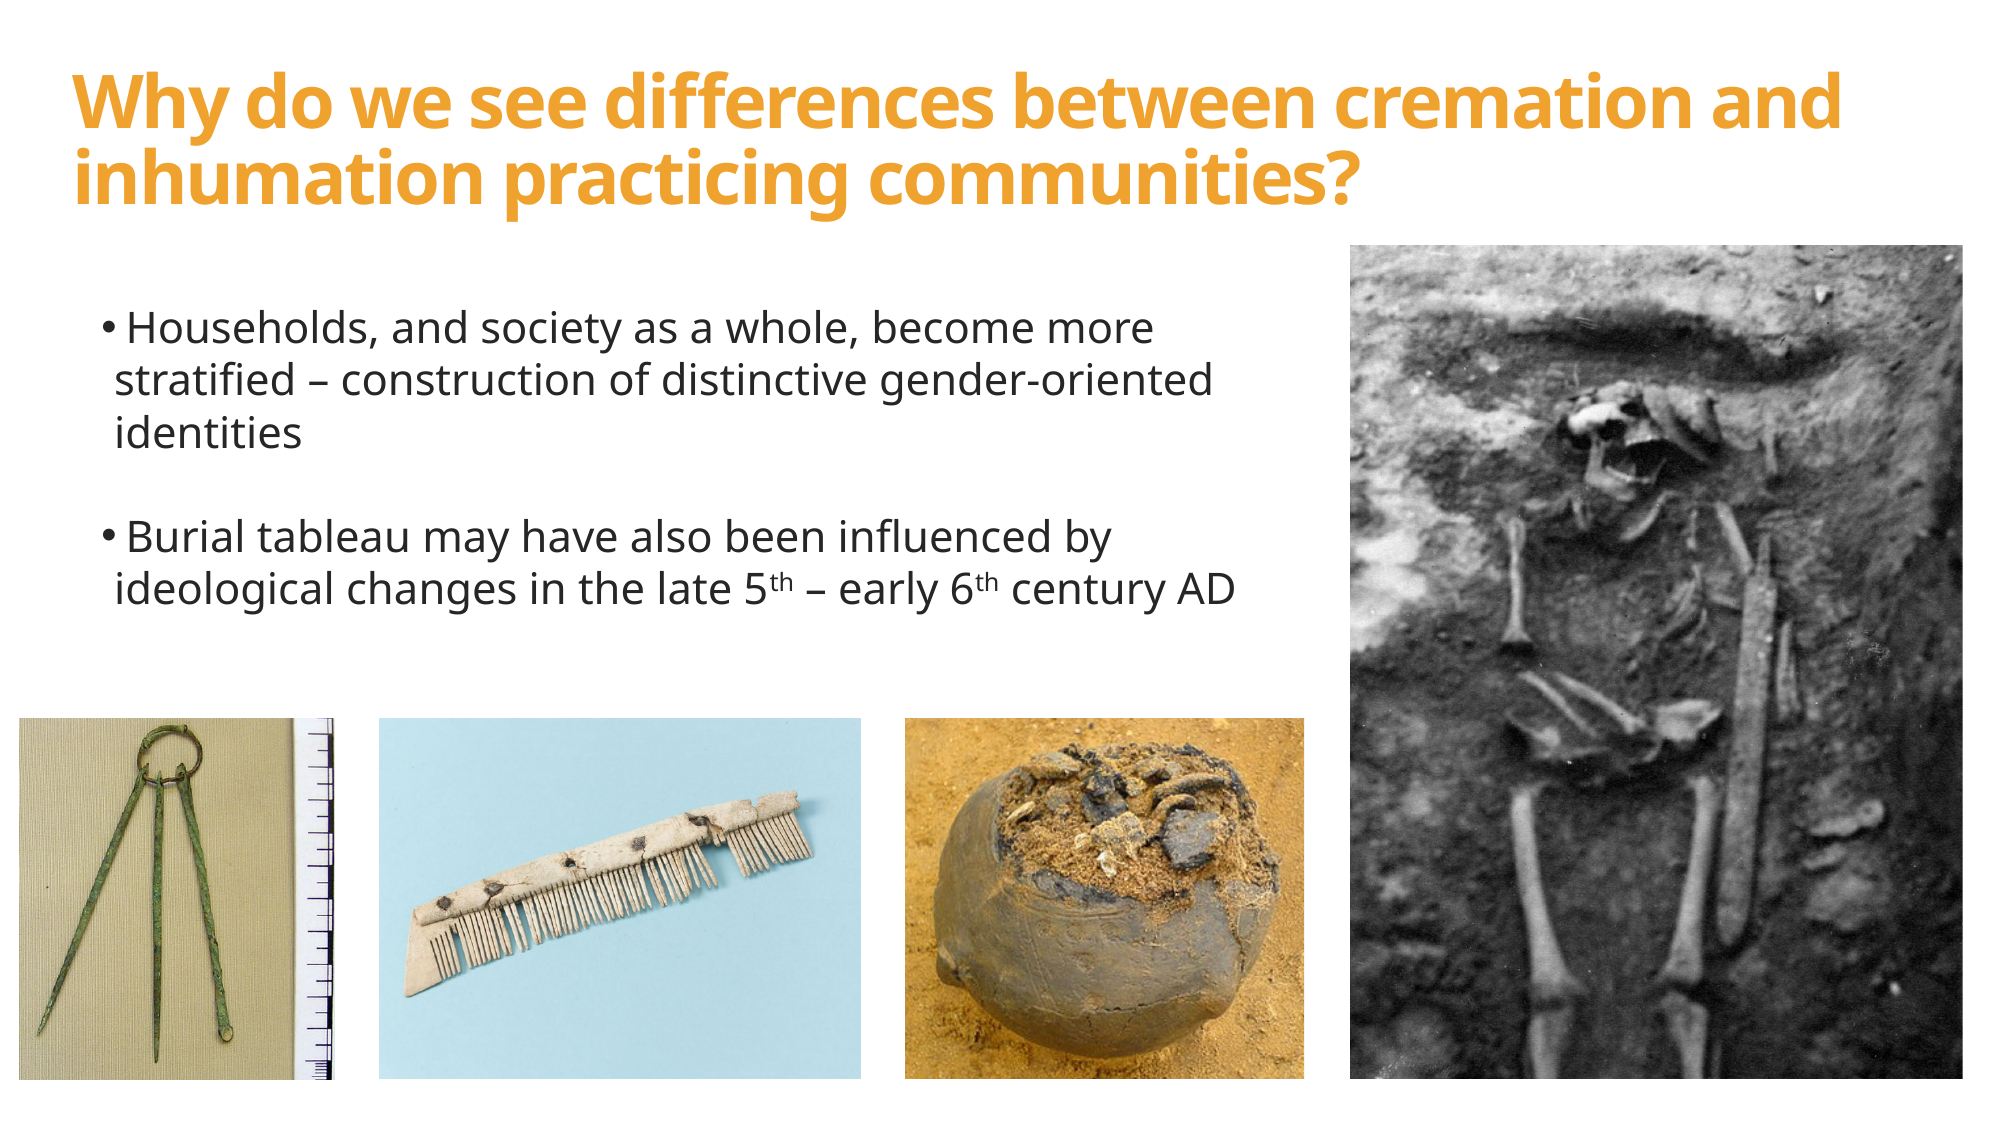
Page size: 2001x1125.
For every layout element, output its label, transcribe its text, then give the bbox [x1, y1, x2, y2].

list Households, and society as a whole, become more stratified – construction of distinctive gender-oriented identities Burial tableau may have also been influenced by ideological changes in the late 5th – early 6th century AD [86, 292, 1264, 663]
picture [19, 717, 335, 1080]
picture [378, 717, 861, 1080]
picture [1349, 245, 1963, 1080]
title Why do we see differences between cremation and inhumation practicing communities? [57, 35, 1963, 253]
picture [904, 717, 1305, 1080]
